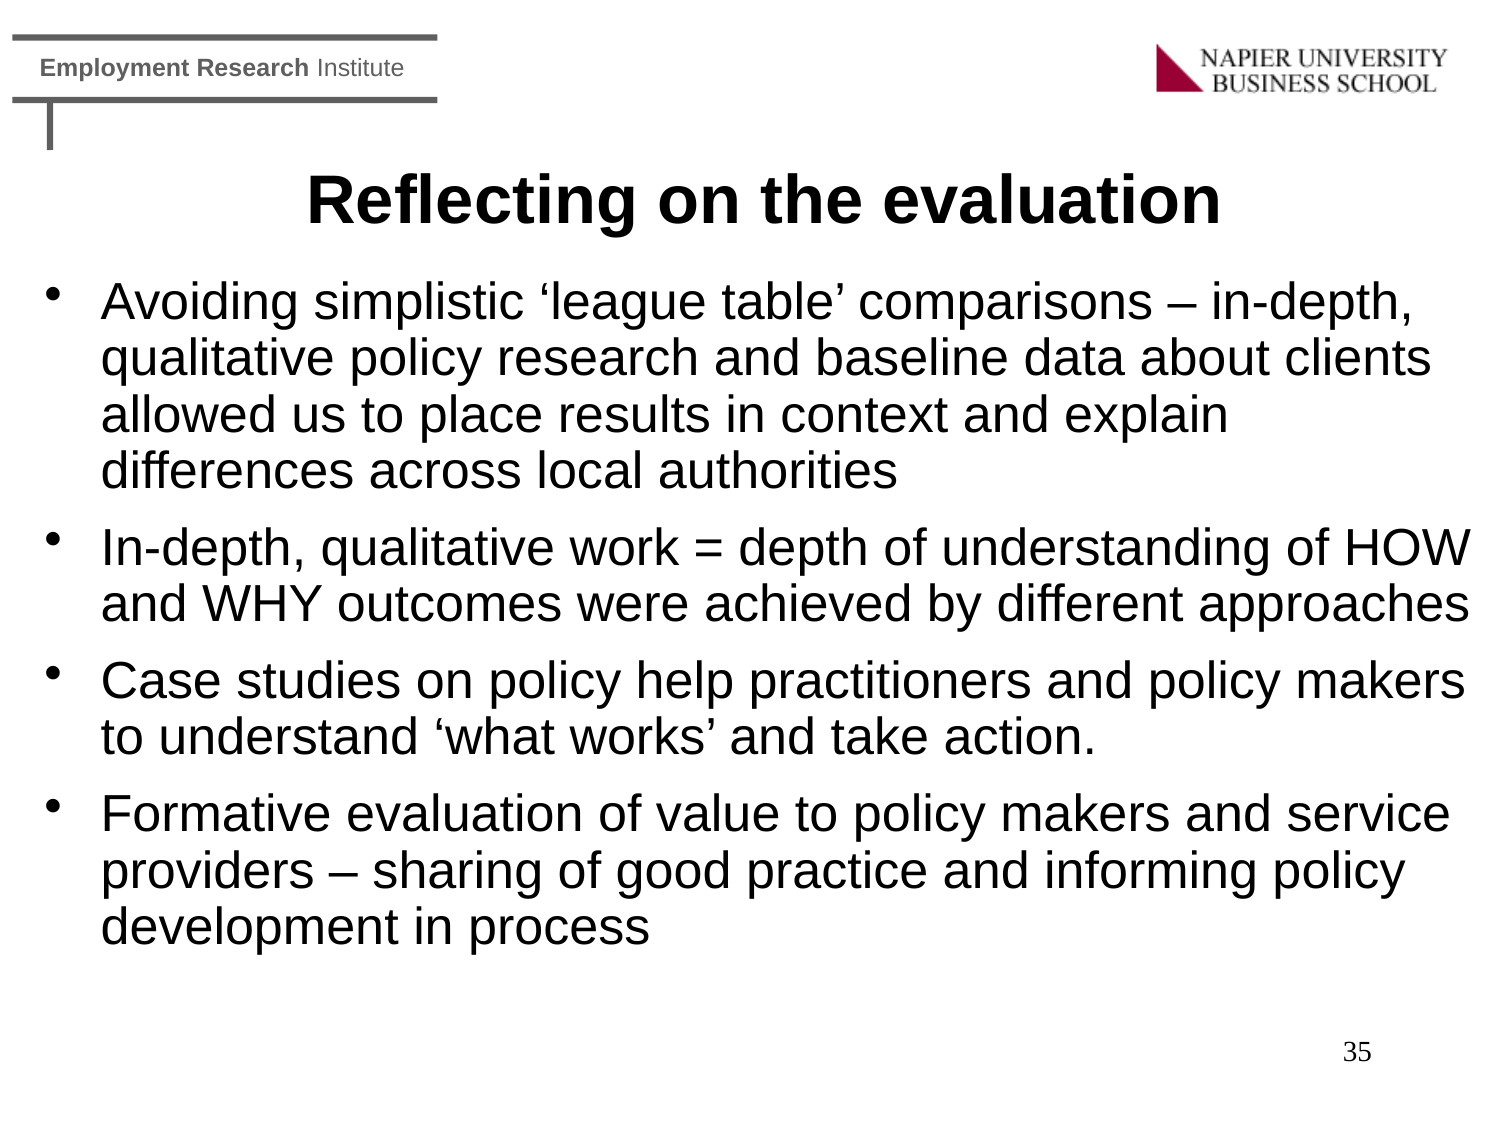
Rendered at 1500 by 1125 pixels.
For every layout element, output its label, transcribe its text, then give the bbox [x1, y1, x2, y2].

picture [1149, 24, 1463, 101]
slide_number 35 [1074, 1036, 1388, 1101]
list Avoiding simplistic ‘league table’ comparisons – in-depth, qualitative policy research and baseline data about clients allowed us to place results in context and explain differences across local authorities In-depth, qualitative work = depth of understanding of HOW and WHY outcomes were achieved by different approaches Case studies on policy help practitioners and policy makers to understand ‘what works’ and take action. Formative evaluation of value to policy makers and service providers – sharing of good practice and informing policy development in process [29, 266, 1500, 1036]
title Reflecting on the evaluation [29, 101, 1500, 266]
